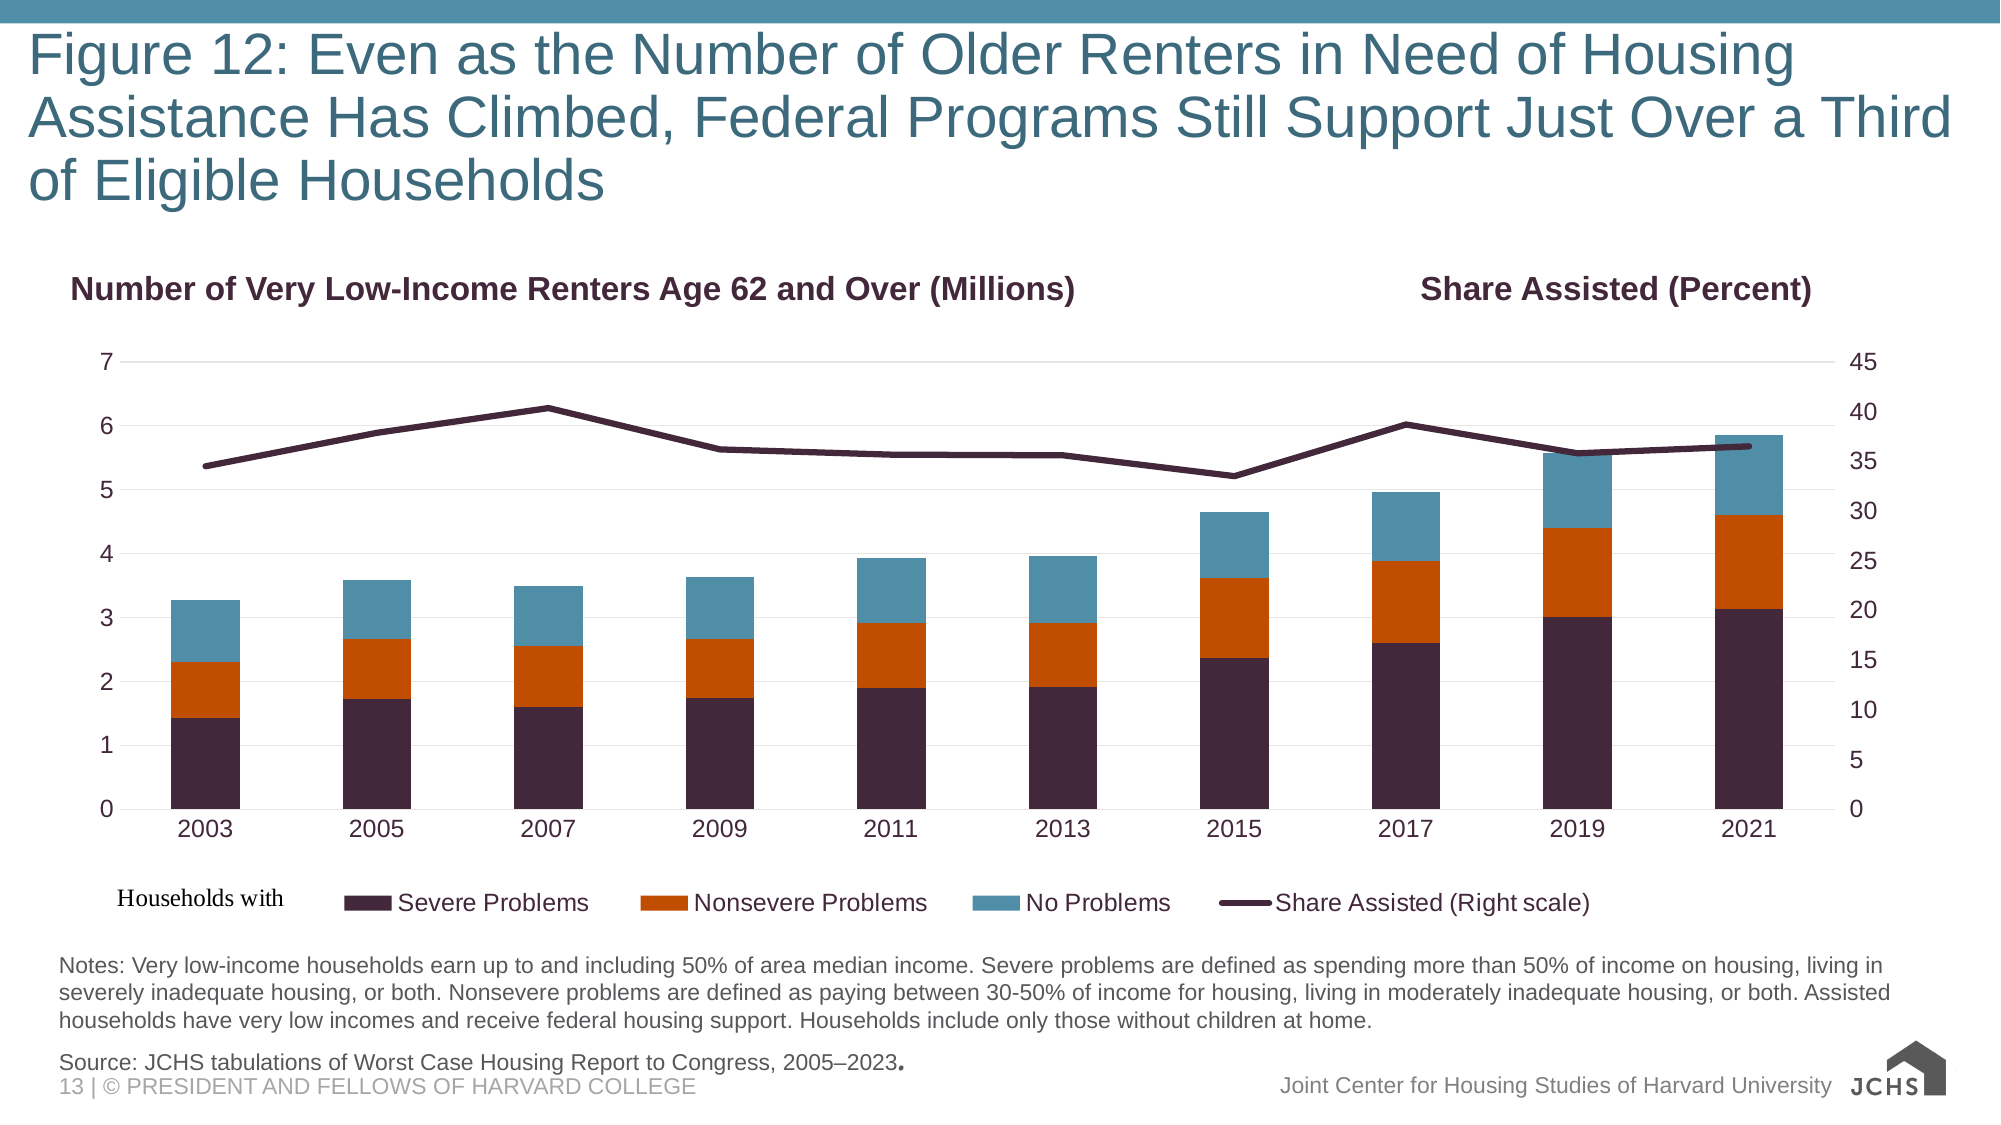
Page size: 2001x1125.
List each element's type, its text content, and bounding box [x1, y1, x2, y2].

chart [70, 337, 1898, 936]
list Notes: Very low-income households earn up to and including 50% of area median income. Severe problems are defined as spending more than 50% of income on housing, living in severely inadequate housing, or both. Nonsevere problems are defined as paying between 30-50% of income for housing, living in moderately inadequate housing, or both. Assisted households have very low incomes and receive federal housing support. Households include only those without children at home. Source: JCHS tabulations of Worst Case Housing Report to Congress, 2005–2023. [43, 965, 1925, 1086]
title Figure 12: Even as the Number of Older Renters in Need of Housing Assistance Has Climbed, Federal Programs Still Support Just Over a Third of Eligible Households [13, 53, 1987, 221]
picture [1839, 1031, 1957, 1105]
text_box Number of Very Low-Income Renters Age 62 and Over (Millions) Share Assisted (Percent) [55, 260, 1913, 315]
